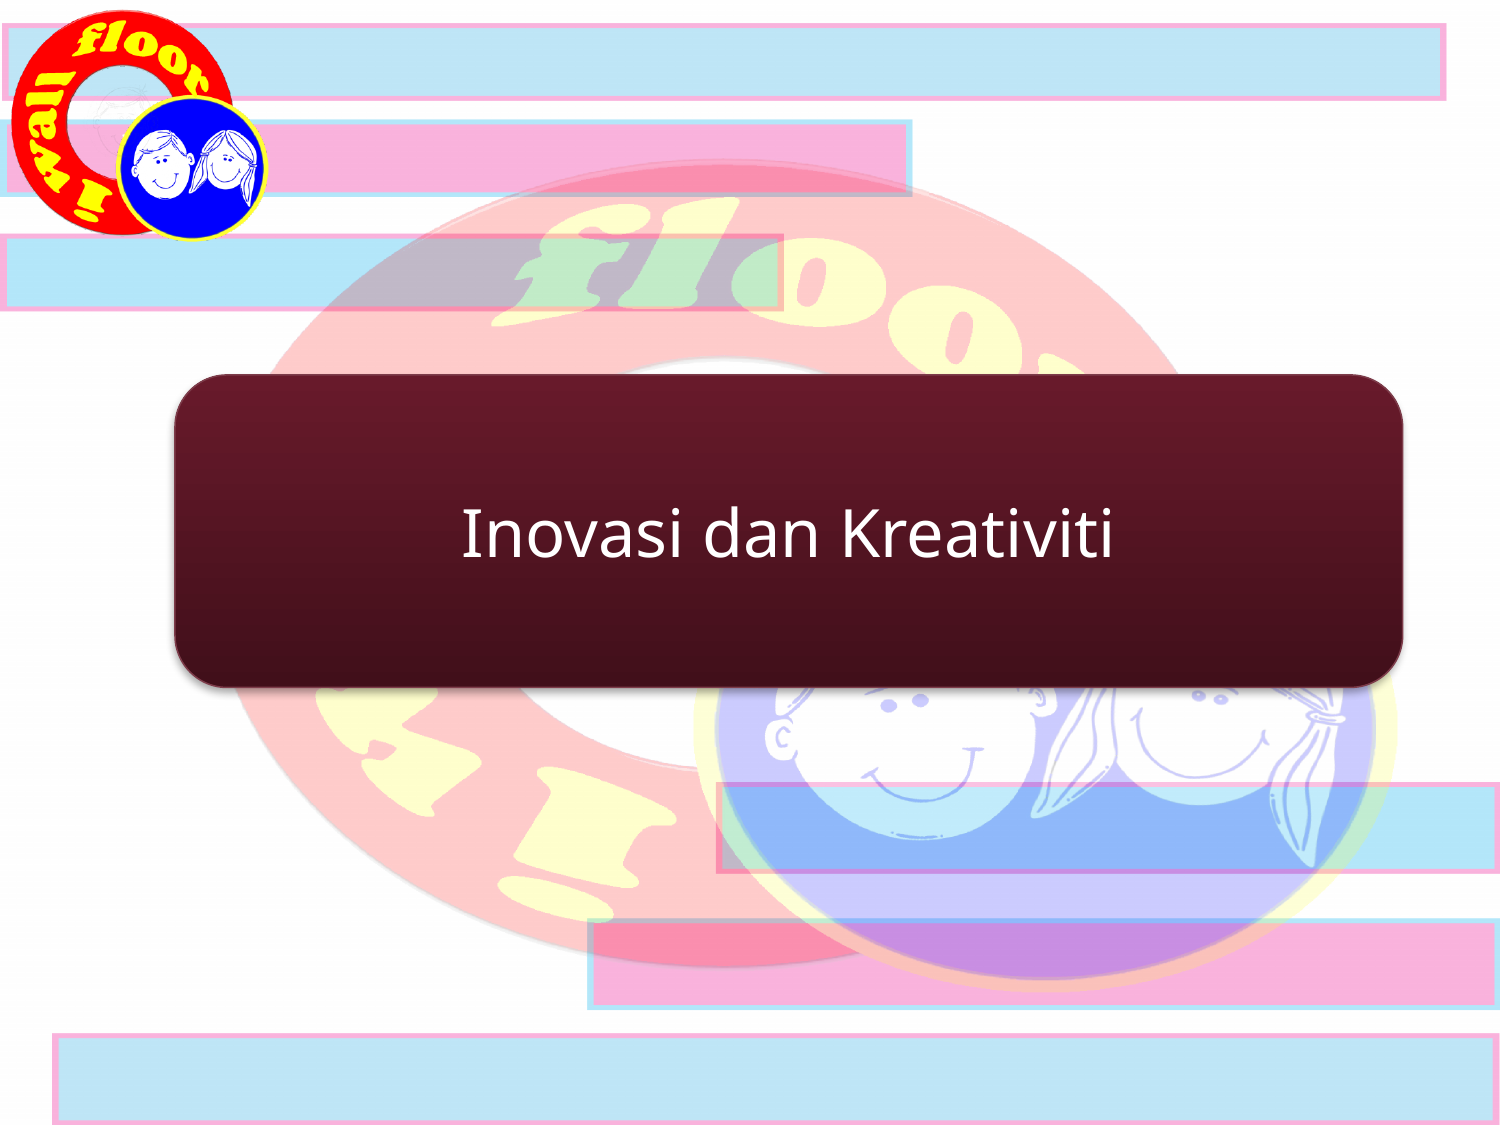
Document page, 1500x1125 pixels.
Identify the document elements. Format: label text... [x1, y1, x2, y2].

text_box Inovasi dan Kreativiti [174, 374, 1404, 689]
picture [0, 0, 1500, 1125]
